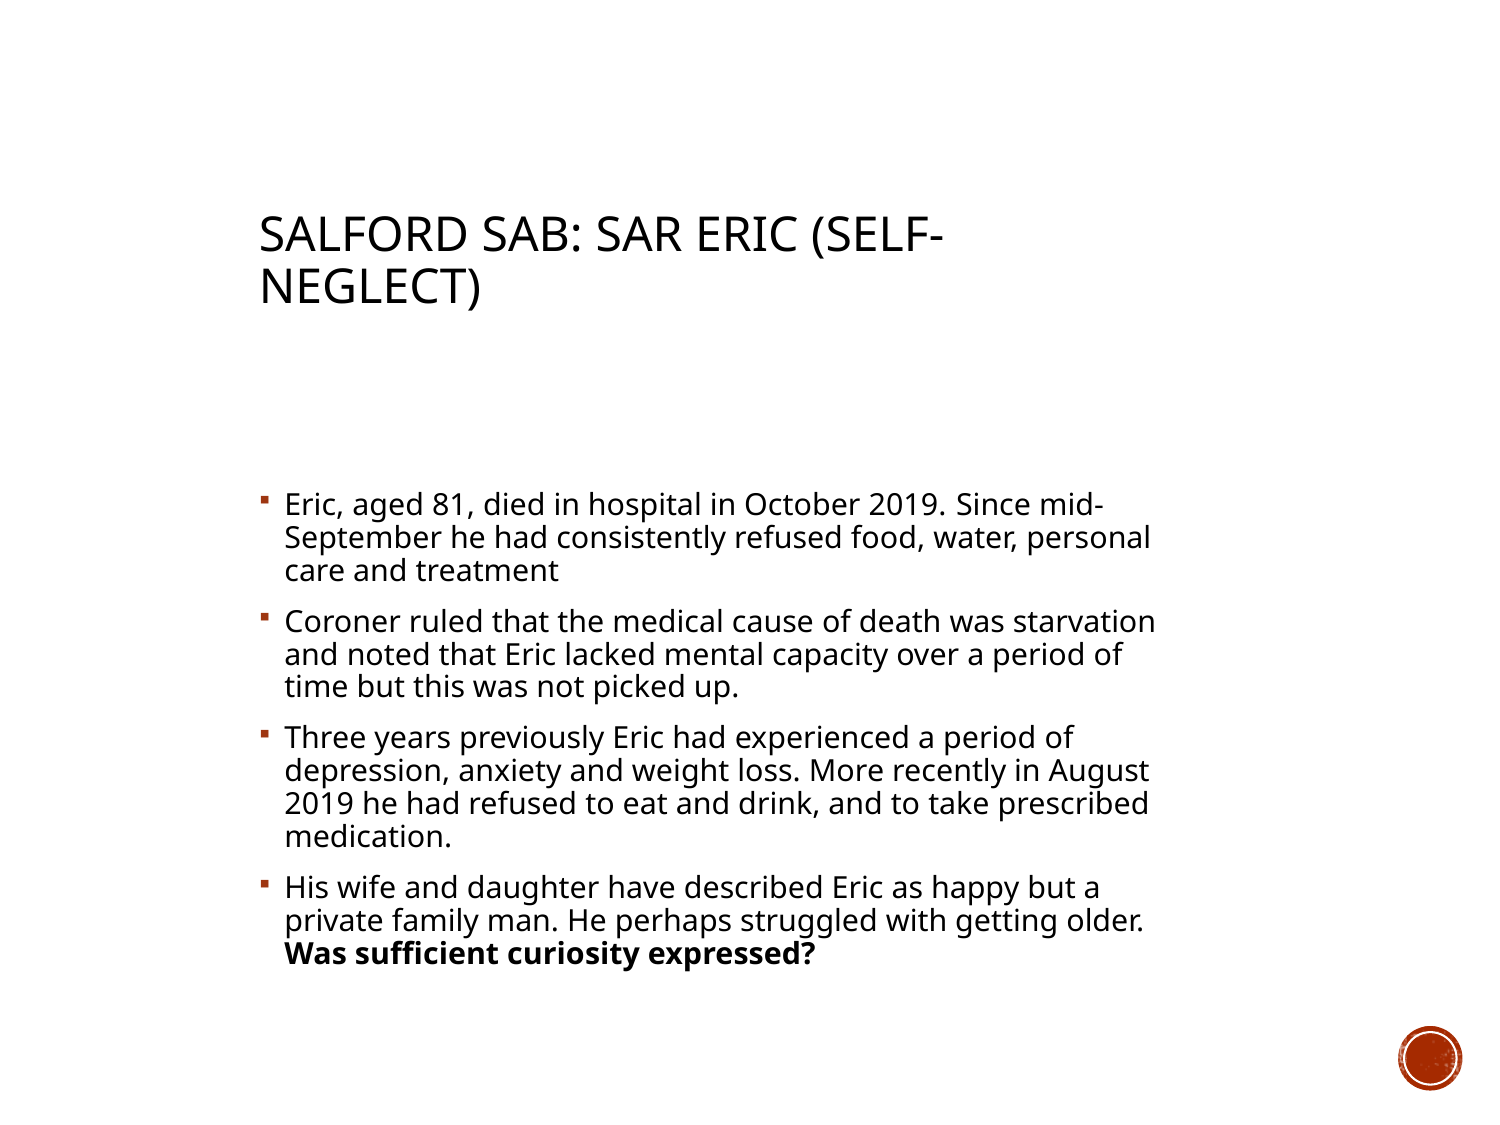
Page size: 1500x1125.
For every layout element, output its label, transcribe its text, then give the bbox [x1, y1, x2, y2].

list Eric, aged 81, died in hospital in October 2019. Since mid-September he had consistently refused food, water, personal care and treatment Coroner ruled that the medical cause of death was starvation and noted that Eric lacked mental capacity over a period of time but this was not picked up. Three years previously Eric had experienced a period of depression, anxiety and weight loss. More recently in August 2019 he had refused to eat and drink, and to take prescribed medication. His wife and daughter have described Eric as happy but a private family man. He perhaps struggled with getting older. Was sufficient curiosity expressed? [243, 481, 1182, 985]
title Salford SAB: SAR Eric (self-neglect) [243, 202, 1182, 322]
